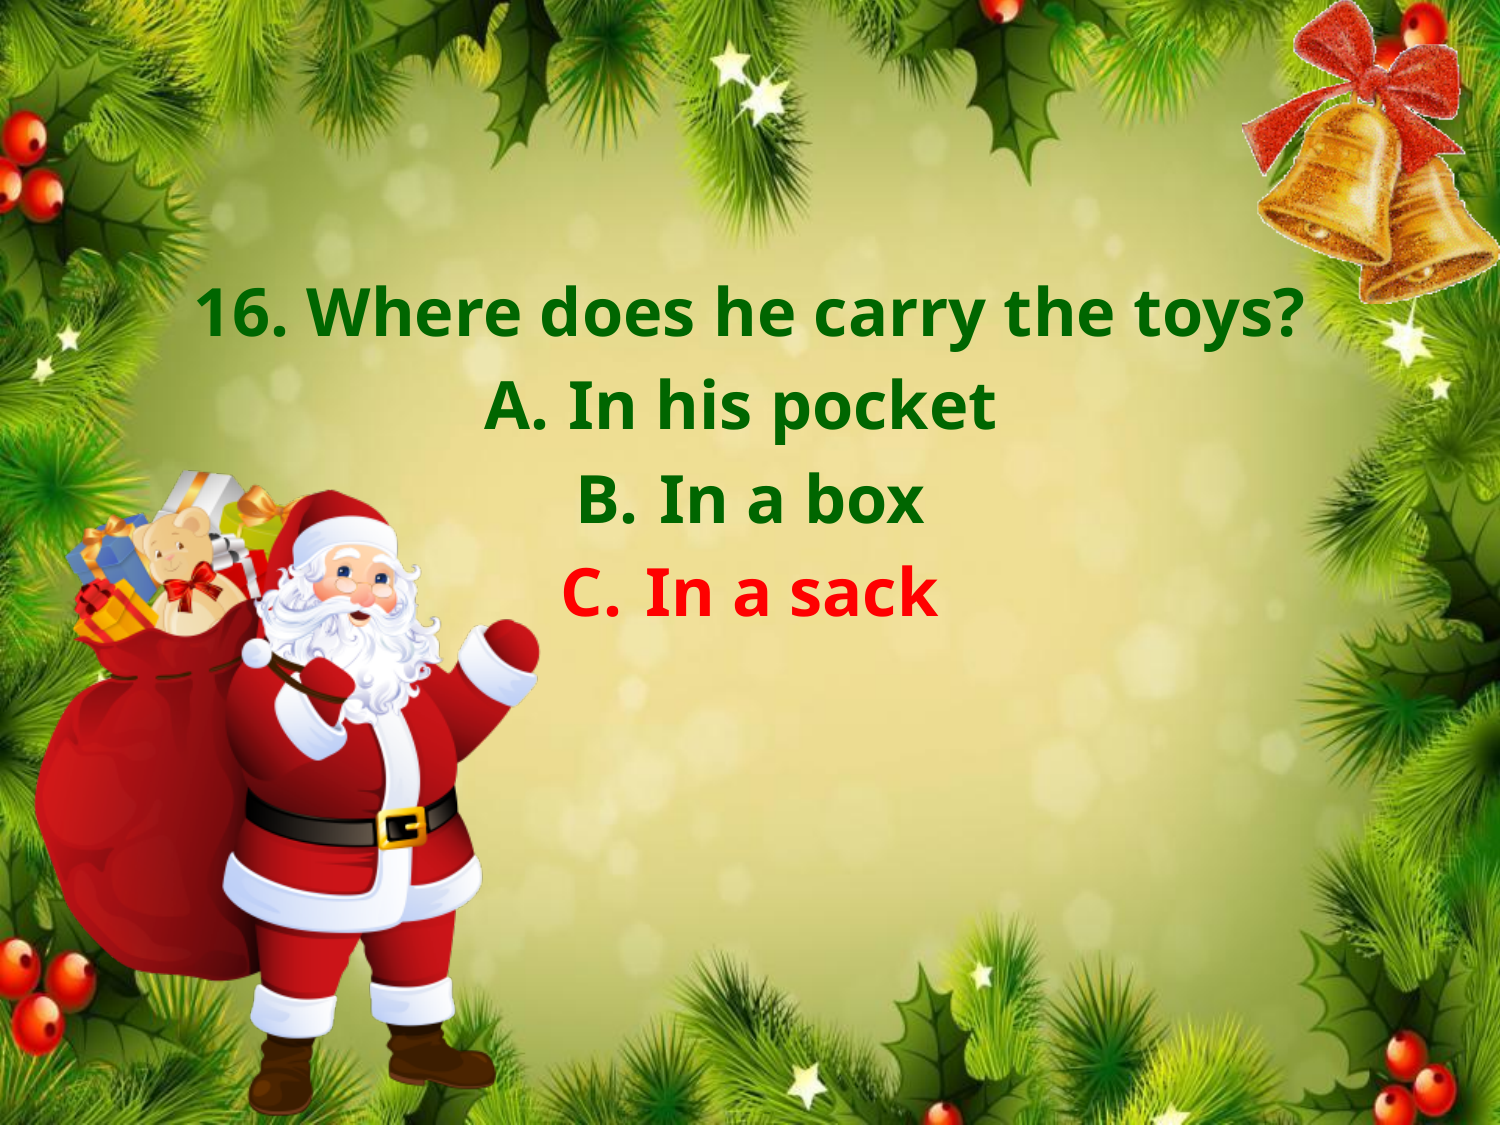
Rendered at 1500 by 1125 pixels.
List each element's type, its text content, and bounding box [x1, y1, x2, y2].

list 16. Where does he carry the toys? In his pocket In a box In a sack [75, 262, 1425, 1005]
picture [0, 0, 1500, 1125]
